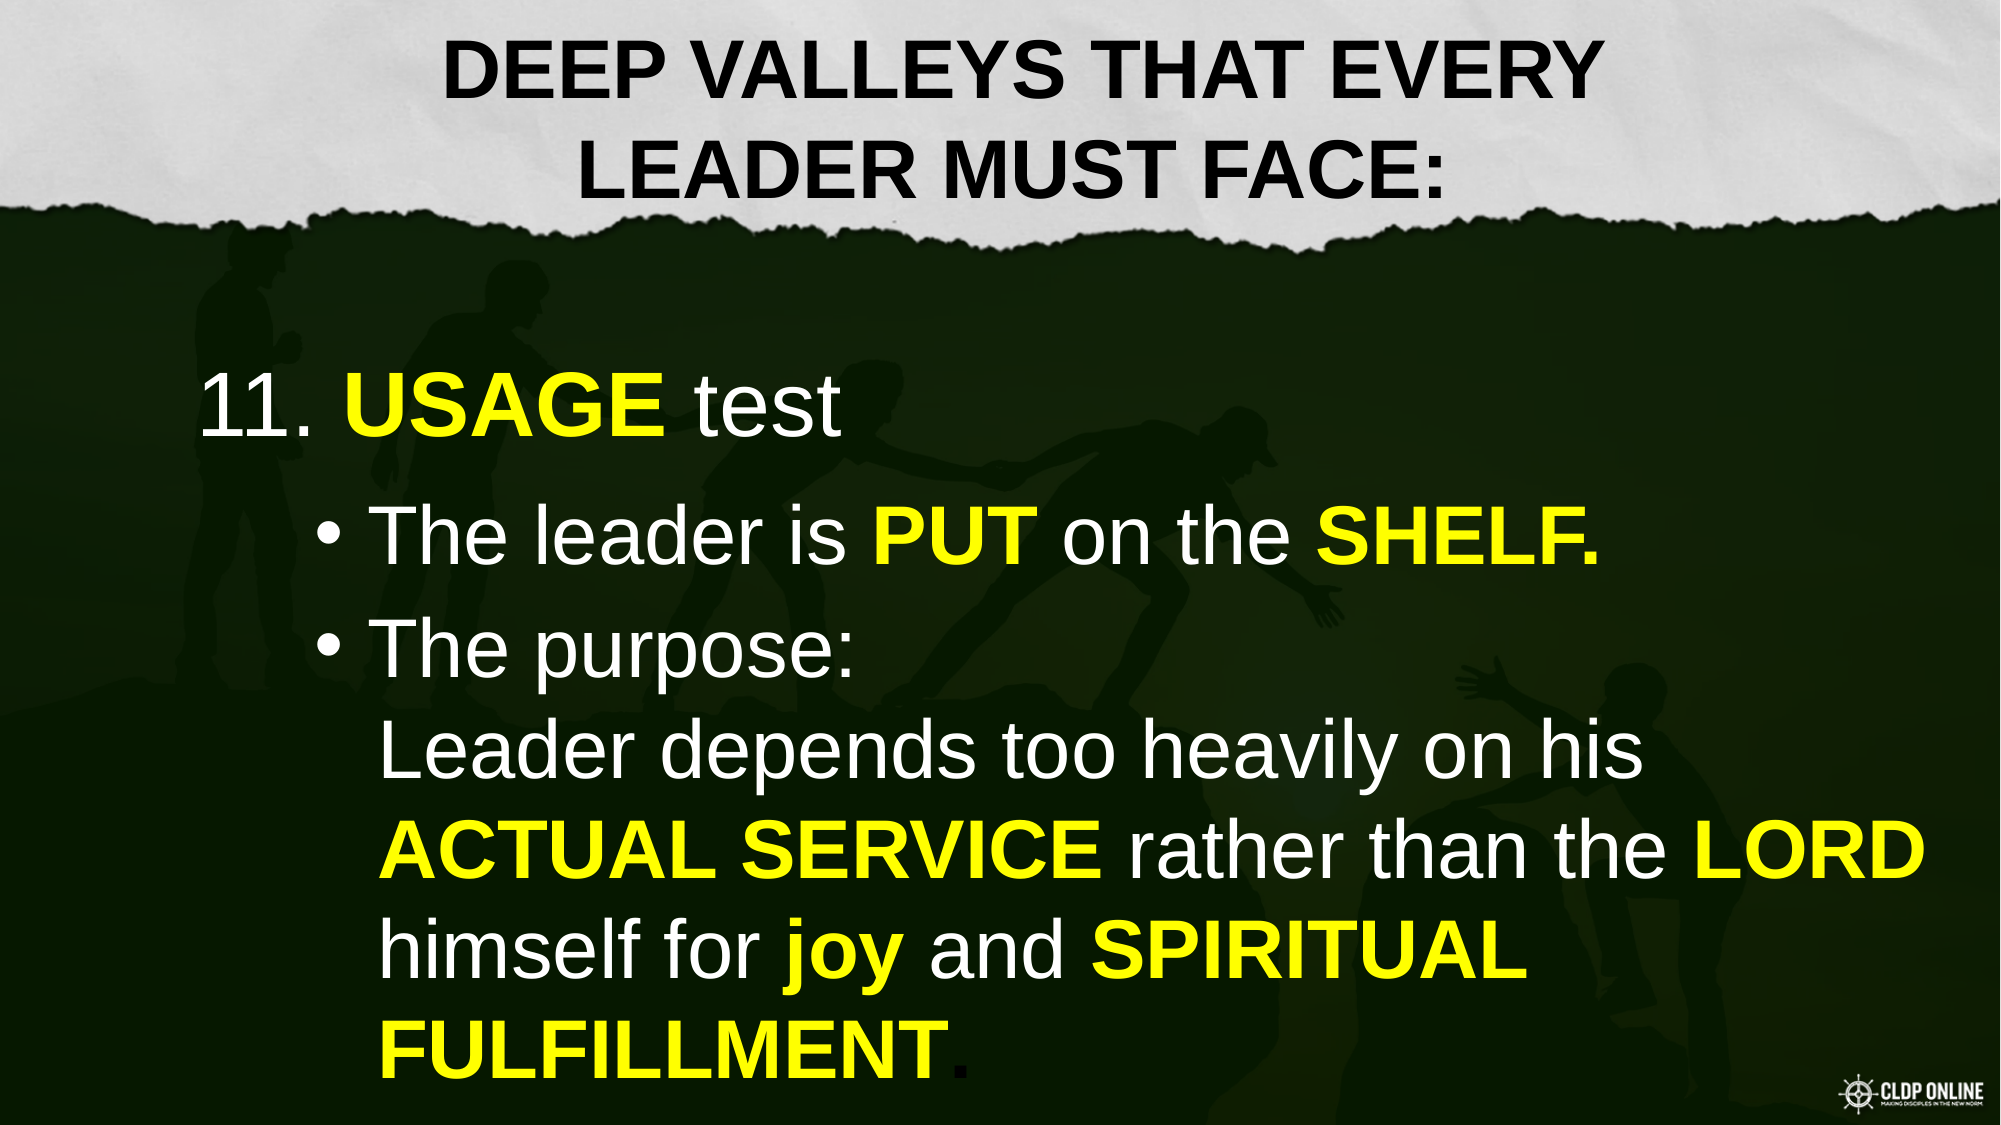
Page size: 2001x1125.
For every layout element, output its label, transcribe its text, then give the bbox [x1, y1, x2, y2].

text_box The purpose: [300, 589, 1000, 701]
text_box The leader is PUT on the SHELF. [299, 473, 1875, 589]
picture [0, 0, 2001, 1125]
text_box Leader depends too heavily on his ACTUAL SERVICE rather than the LORD himself for joy and SPIRITUAL FULFILLMENT. [362, 687, 1963, 1103]
list 11. USAGE test [181, 336, 1649, 455]
text_box DEEP VALLEYS THAT EVERY LEADER MUST FACE: [124, 8, 1925, 226]
